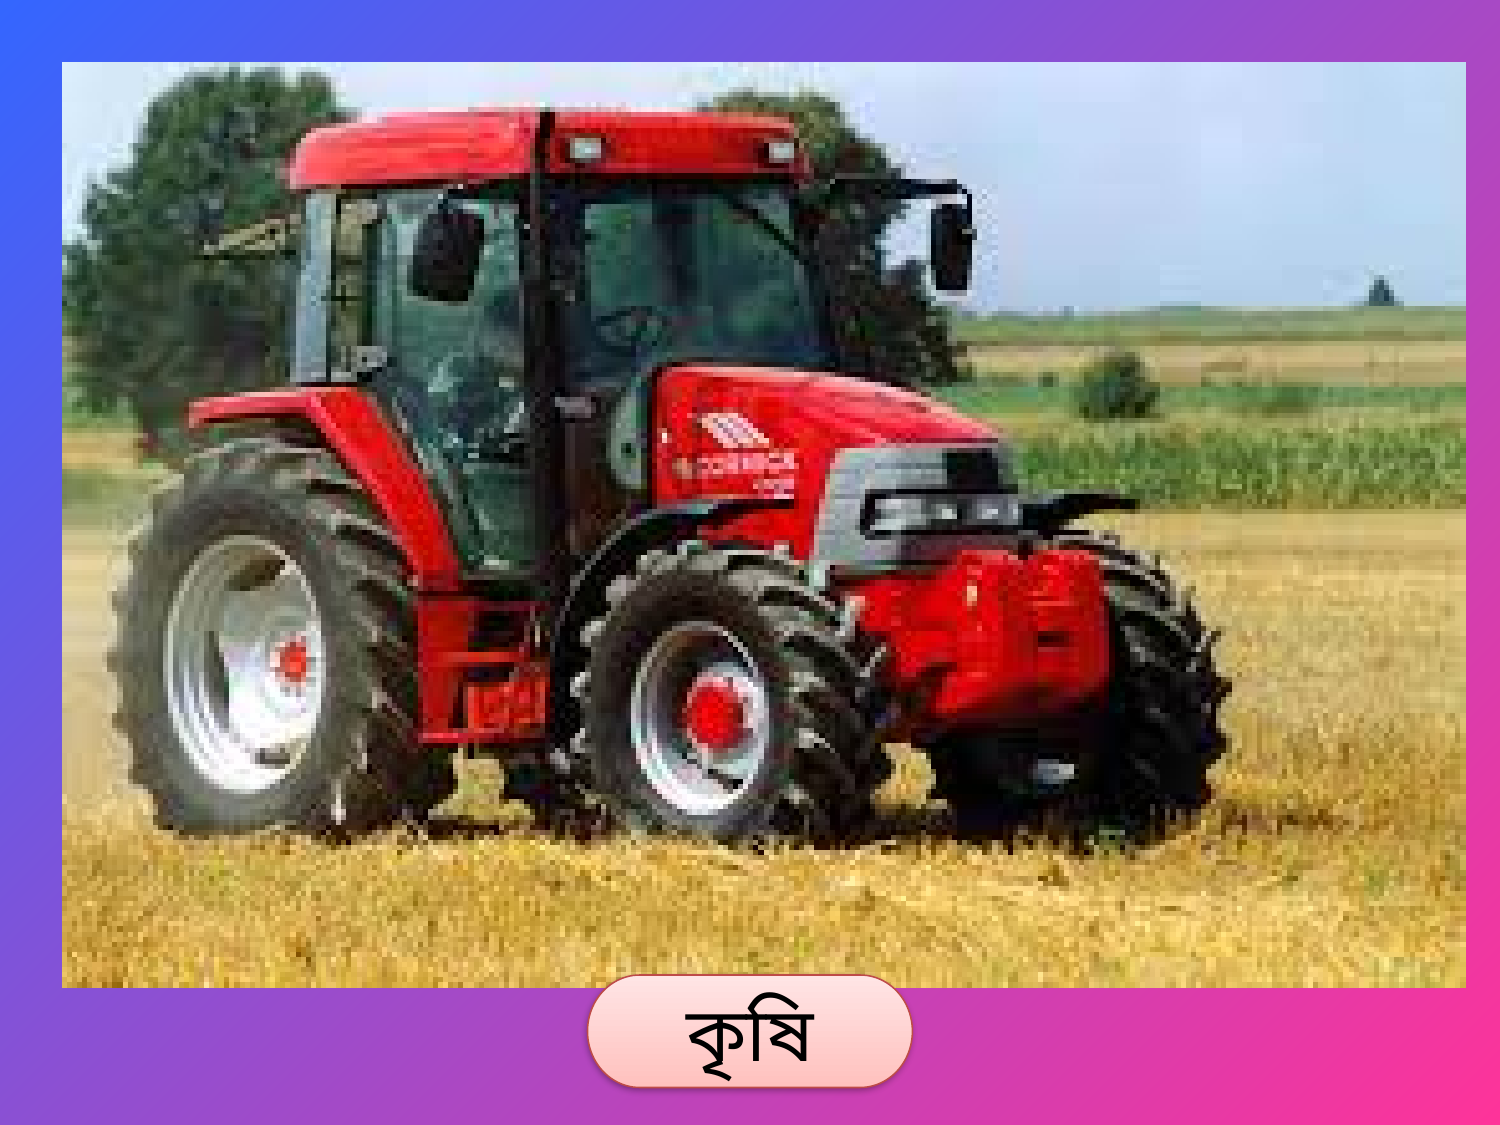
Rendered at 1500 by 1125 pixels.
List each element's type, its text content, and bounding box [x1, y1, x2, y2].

picture [62, 62, 1466, 988]
text_box কৃষি [586, 996, 914, 1089]
